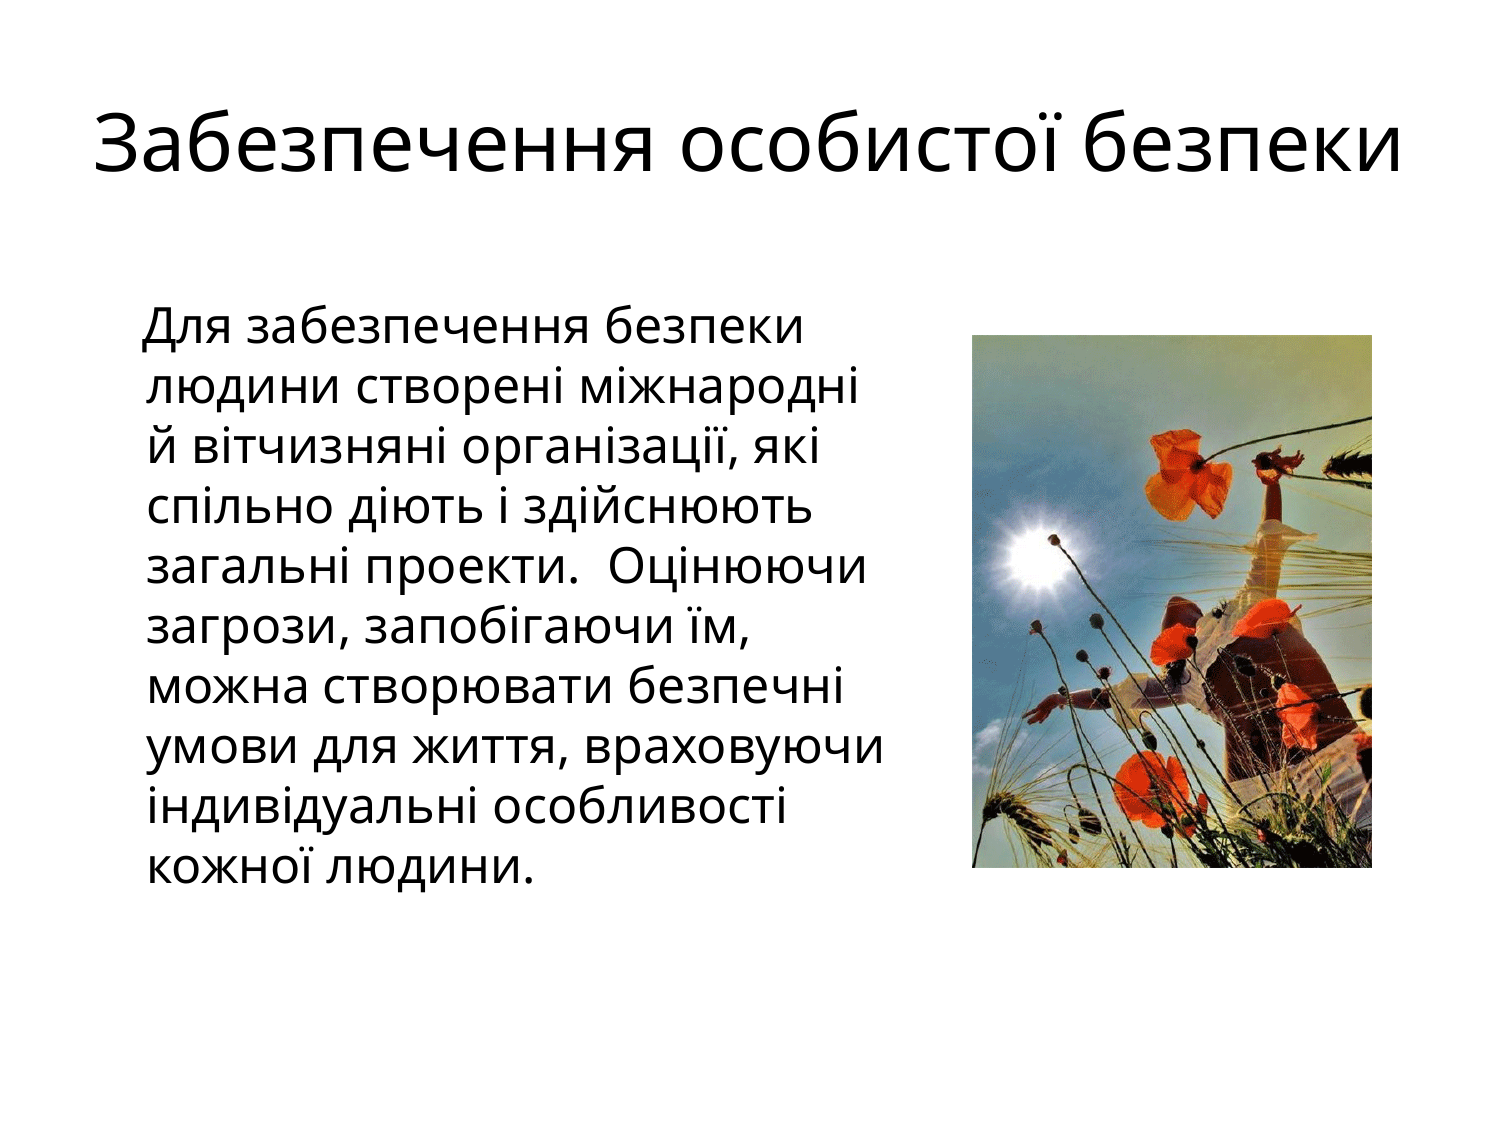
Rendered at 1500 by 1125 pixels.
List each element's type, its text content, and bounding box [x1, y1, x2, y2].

picture [972, 335, 1372, 868]
list Для забезпечення безпеки людини створені міжнародні й вітчизняні організації, які спільно діють і здійснюють загальні проекти. Оцінюючи загрози, запобігаючи їм, можна створювати безпечні умови для життя, враховуючи індивідуальні особливості кожної людини. [75, 285, 914, 1043]
title Забезпечення особистої безпеки [75, 45, 1425, 233]
